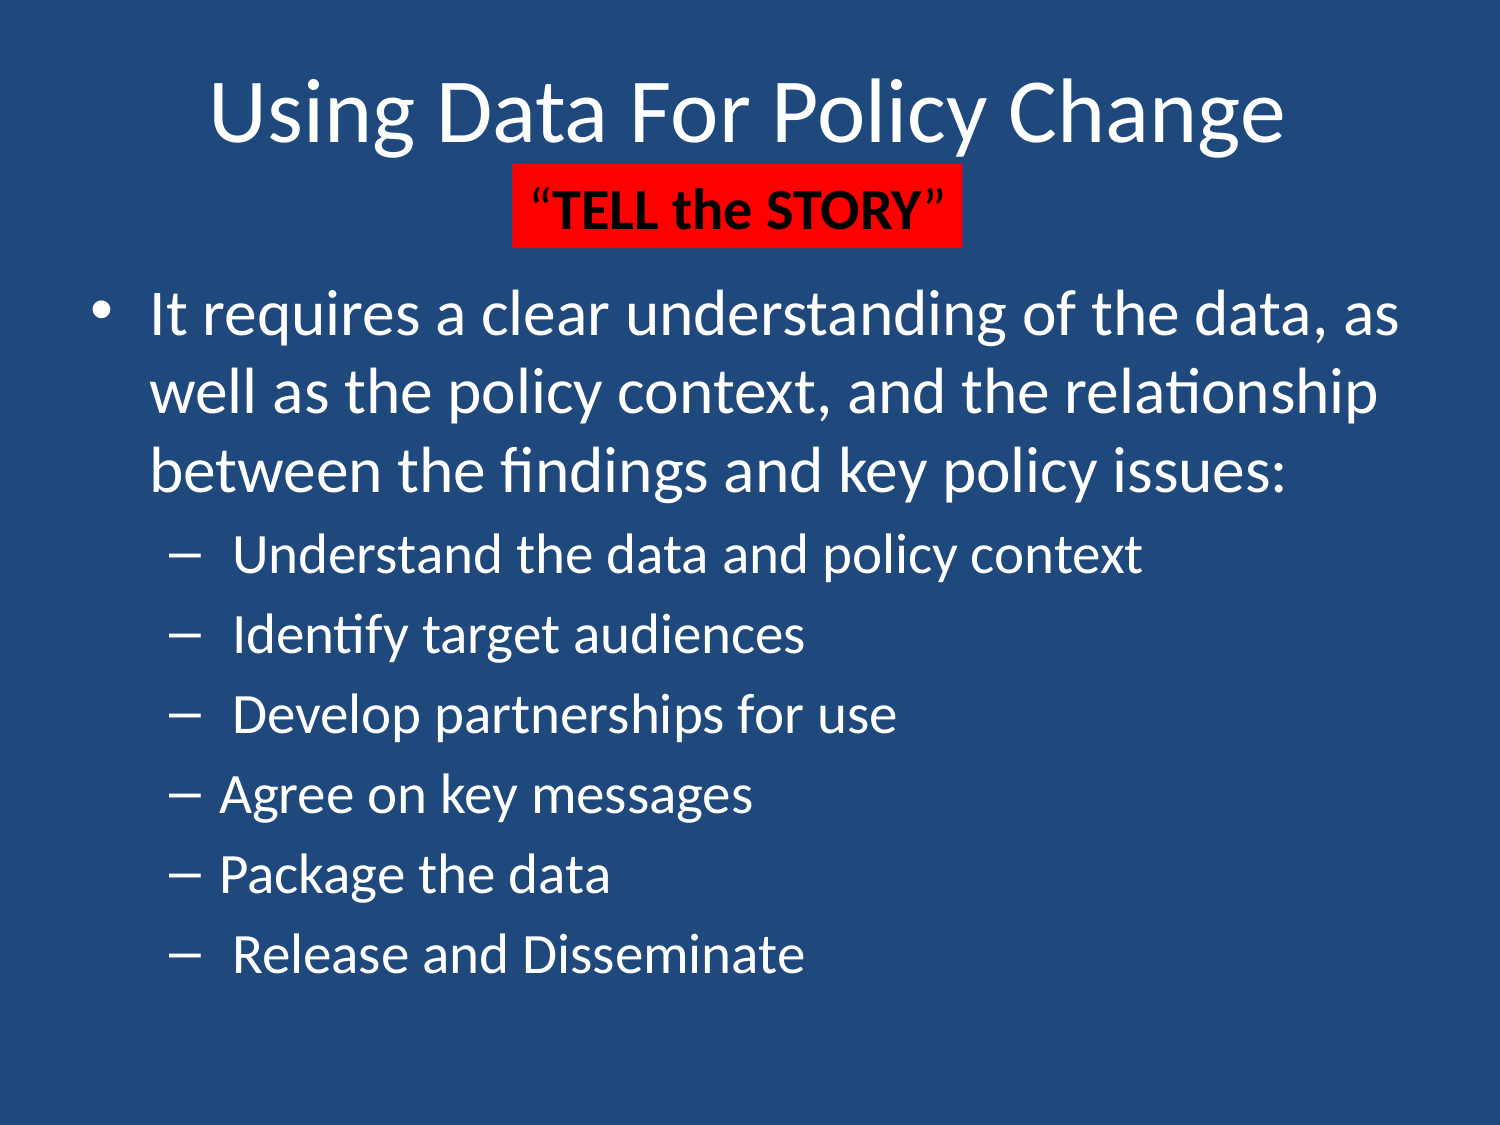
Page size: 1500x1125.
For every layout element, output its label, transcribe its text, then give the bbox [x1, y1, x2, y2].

list It requires a clear understanding of the data, as well as the policy context, and the relationship between the findings and key policy issues: Understand the data and policy context Identify target audiences Develop partnerships for use Agree on key messages Package the data Release and Disseminate [75, 262, 1425, 1005]
title Using Data For Policy Change [62, 12, 1413, 200]
text_box “TELL the STORY” [512, 163, 963, 249]
